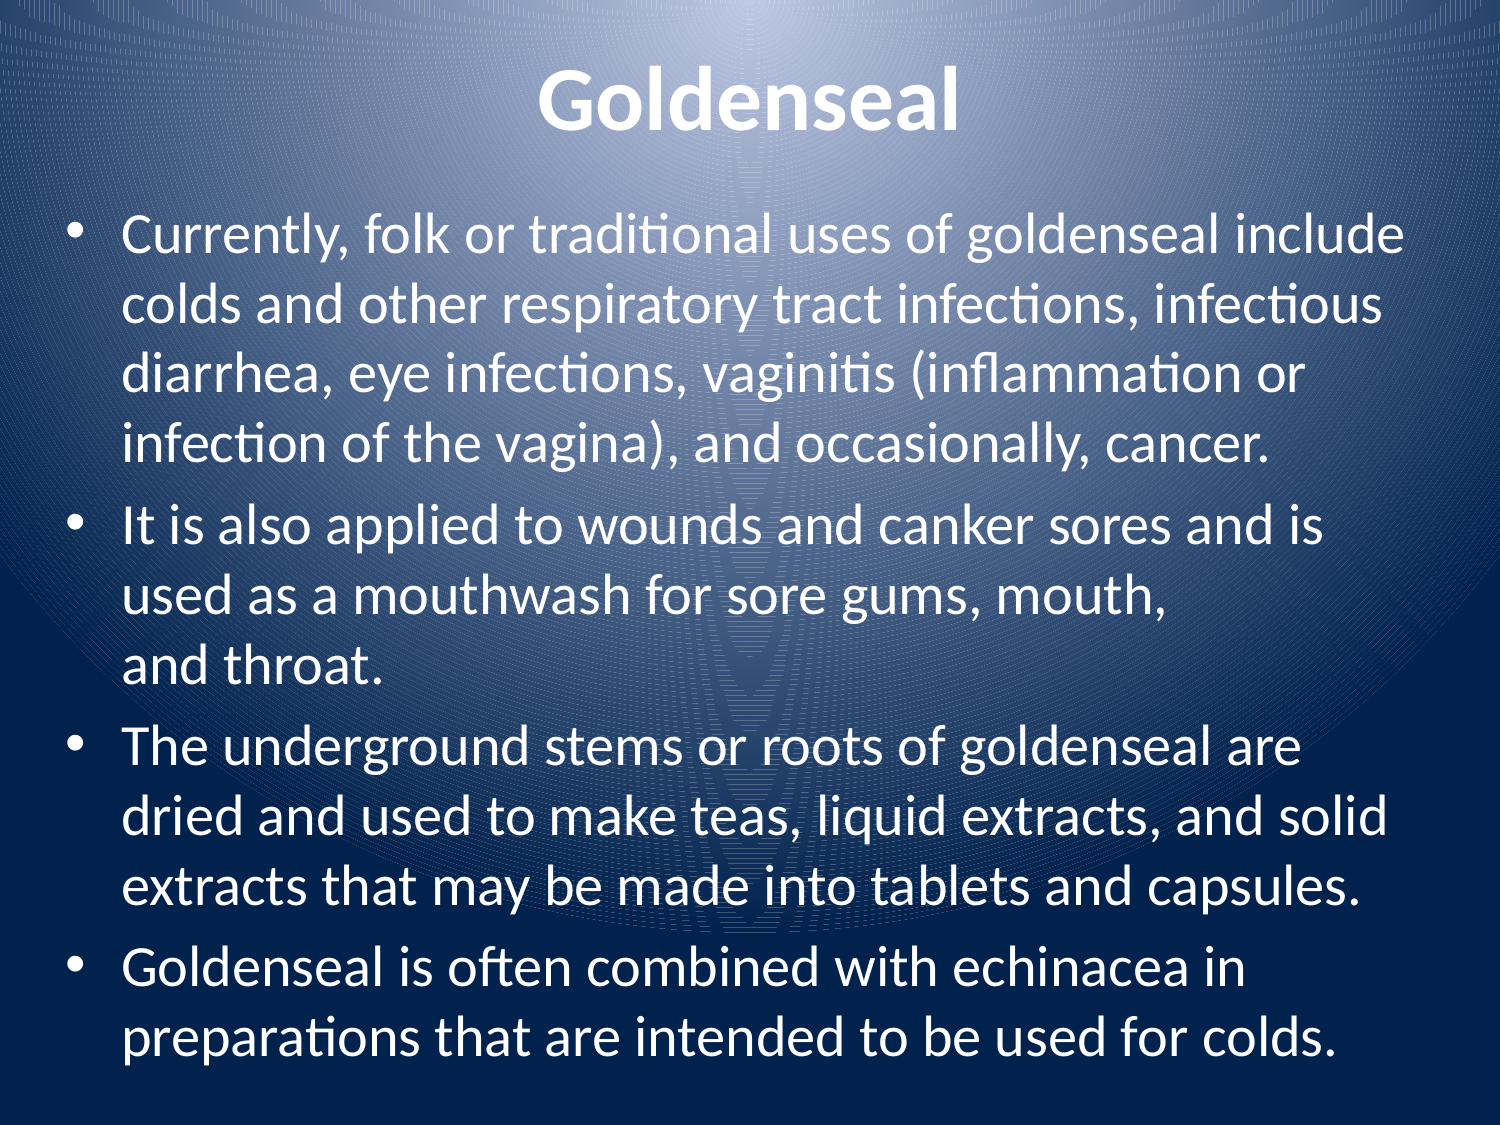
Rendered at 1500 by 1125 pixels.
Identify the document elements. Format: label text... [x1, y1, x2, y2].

title Goldenseal [75, 0, 1425, 187]
list Currently, folk or traditional uses of goldenseal include colds and other respiratory tract infections, infectious diarrhea, eye infections, vaginitis (inflammation or infection of the vagina), and occasionally, cancer. It is also applied to wounds and canker sores and is used as a mouthwash for sore gums, mouth, and throat. The underground stems or roots of goldenseal are dried and used to make teas, liquid extracts, and solid extracts that may be made into tablets and capsules. Goldenseal is often combined with echinacea in preparations that are intended to be used for colds. [50, 187, 1425, 1125]
